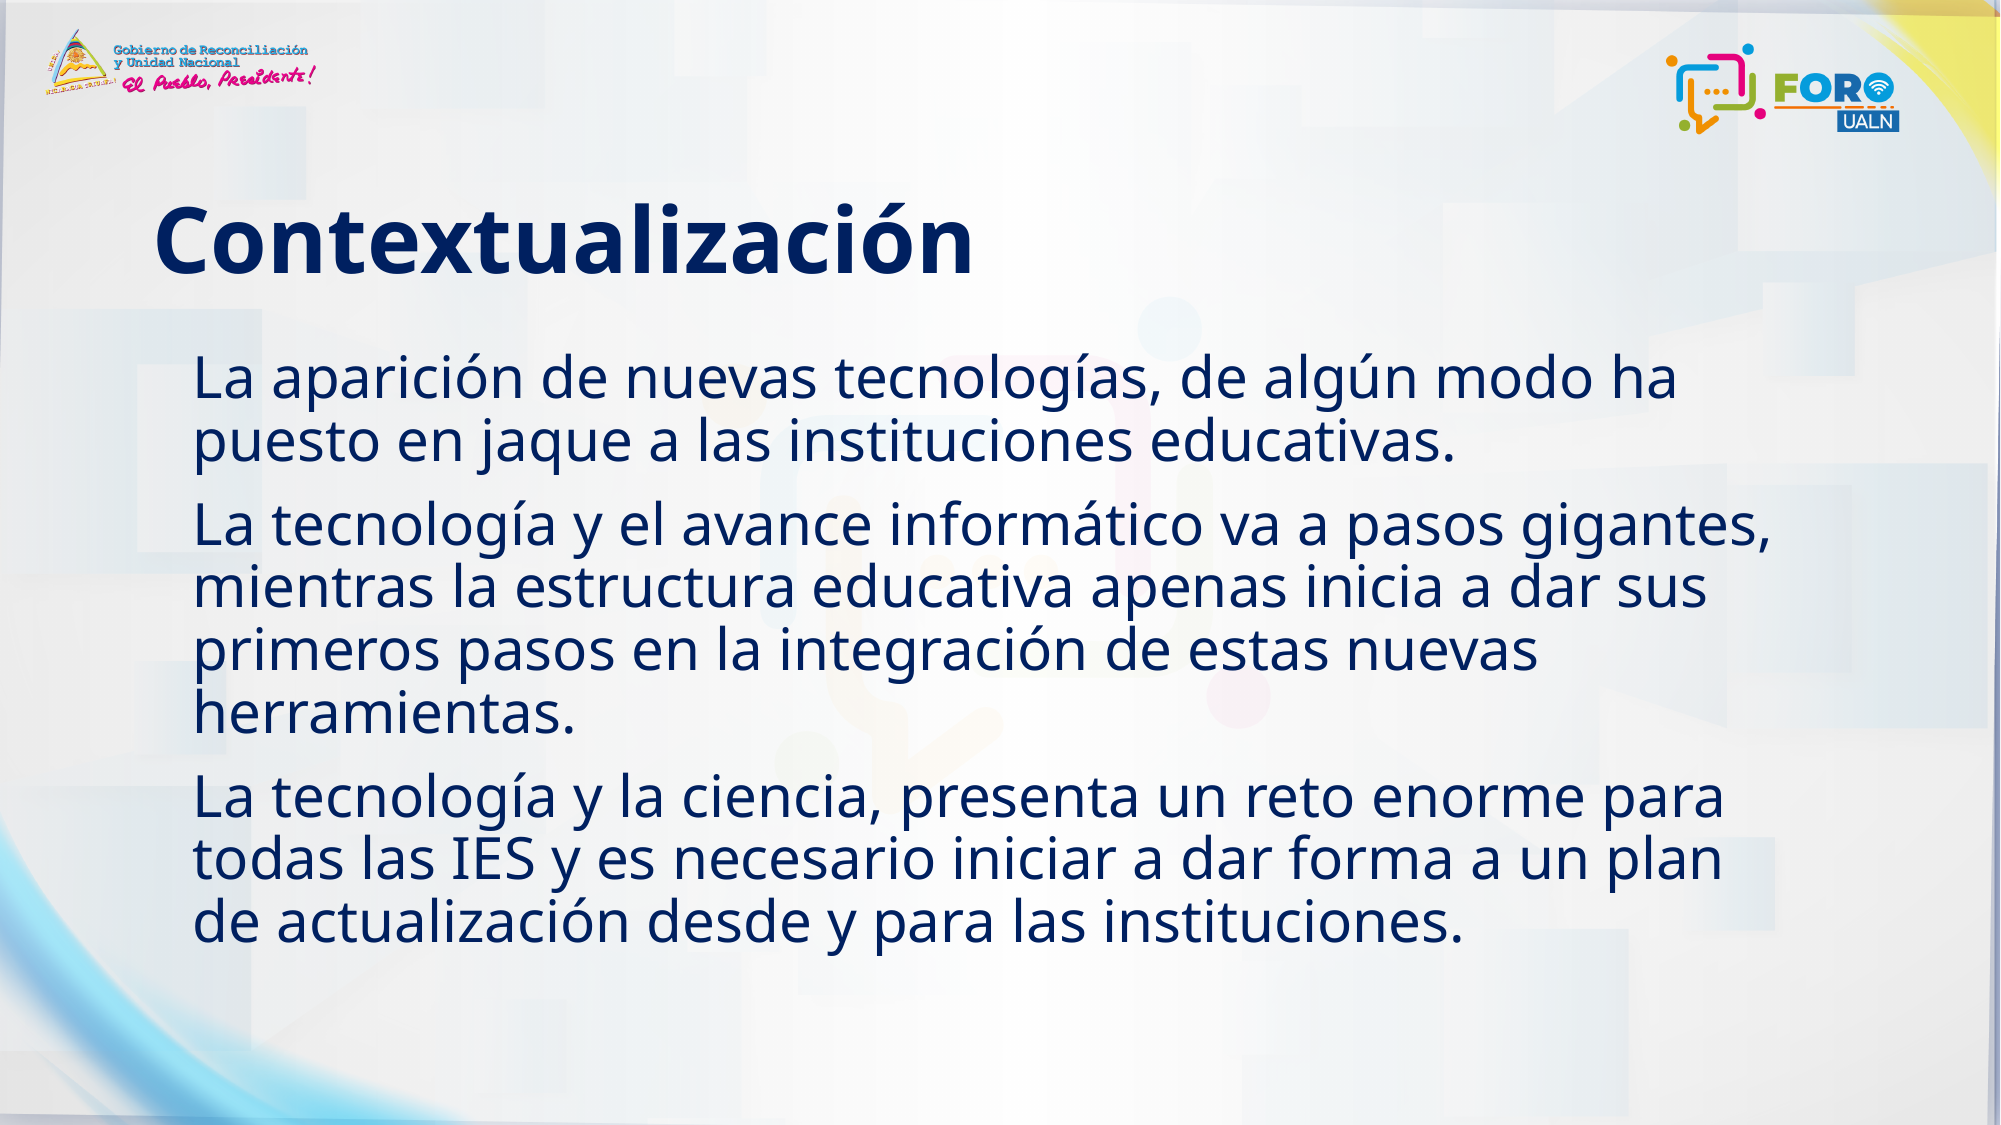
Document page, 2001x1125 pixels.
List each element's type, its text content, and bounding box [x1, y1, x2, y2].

picture [0, 0, 2001, 1125]
list La aparición de nuevas tecnologías, de algún modo ha puesto en jaque a las instituciones educativas. La tecnología y el avance informático va a pasos gigantes, mientras la estructura educativa apenas inicia a dar sus primeros pasos en la integración de estas nuevas herramientas. La tecnología y la ciencia, presenta un reto enorme para todas las IES y es necesario iniciar a dar forma a un plan de actualización desde y para las instituciones. [177, 340, 1823, 1025]
title Contextualización [137, 134, 1863, 353]
